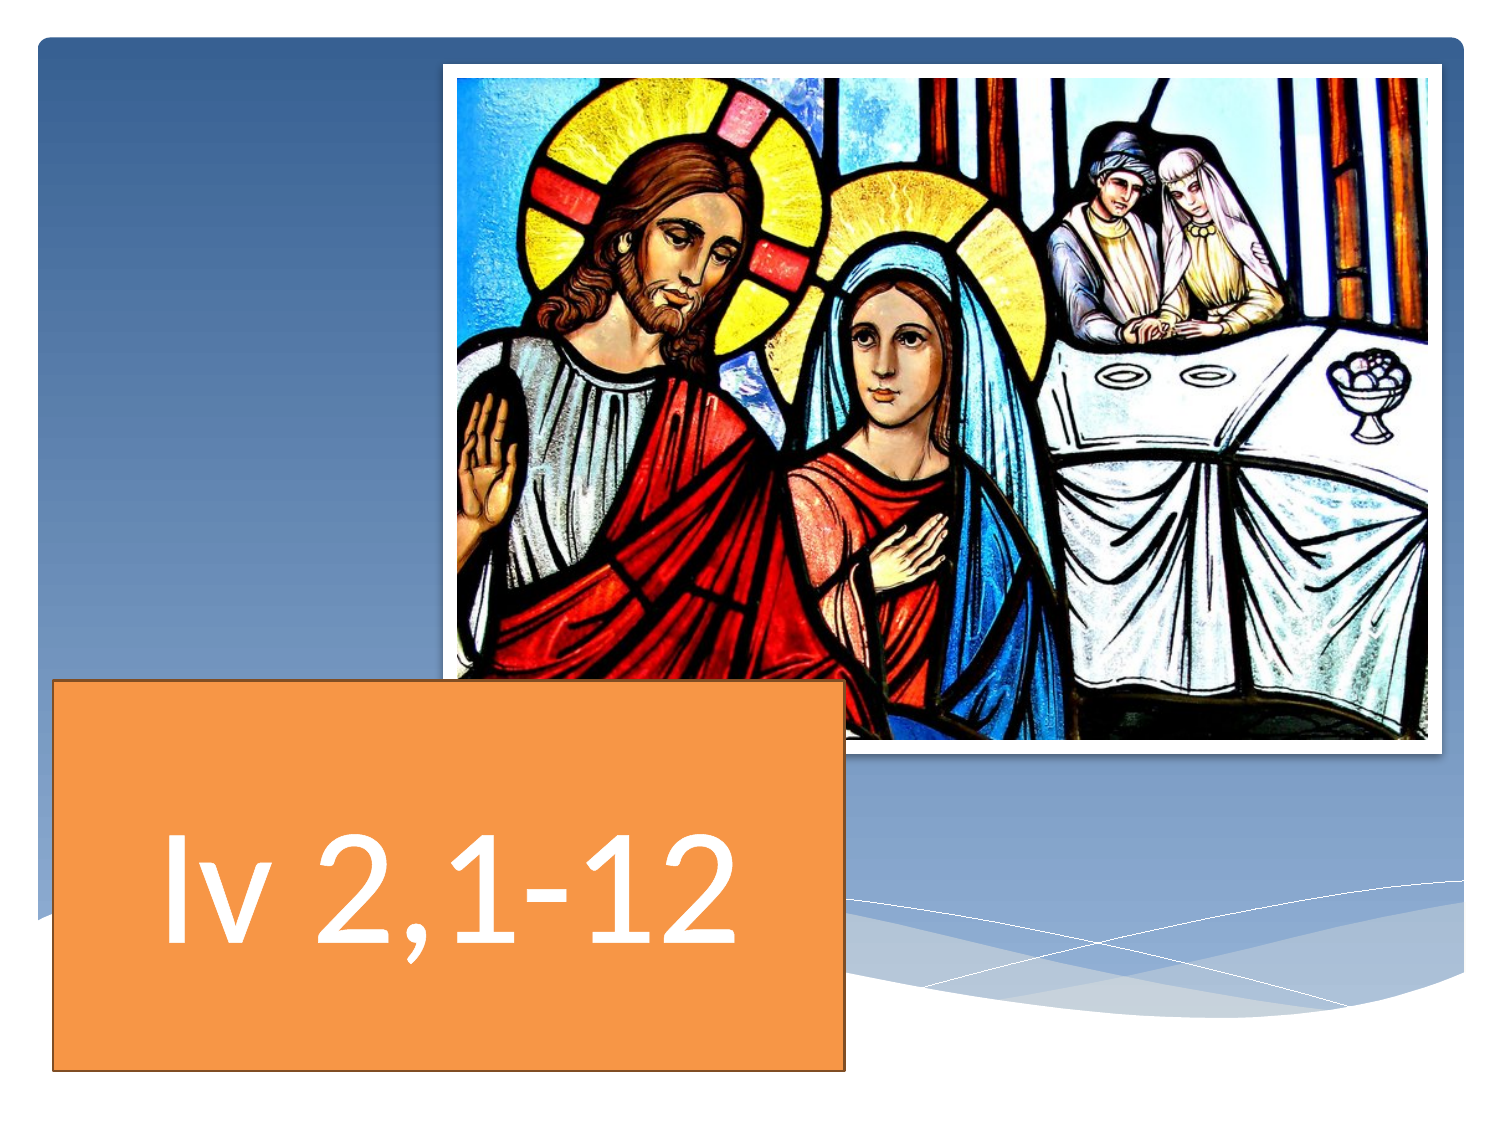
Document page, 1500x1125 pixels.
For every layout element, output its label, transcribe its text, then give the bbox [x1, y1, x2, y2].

text_box Iv 2,1-12 [52, 679, 846, 1072]
picture [457, 77, 1428, 740]
